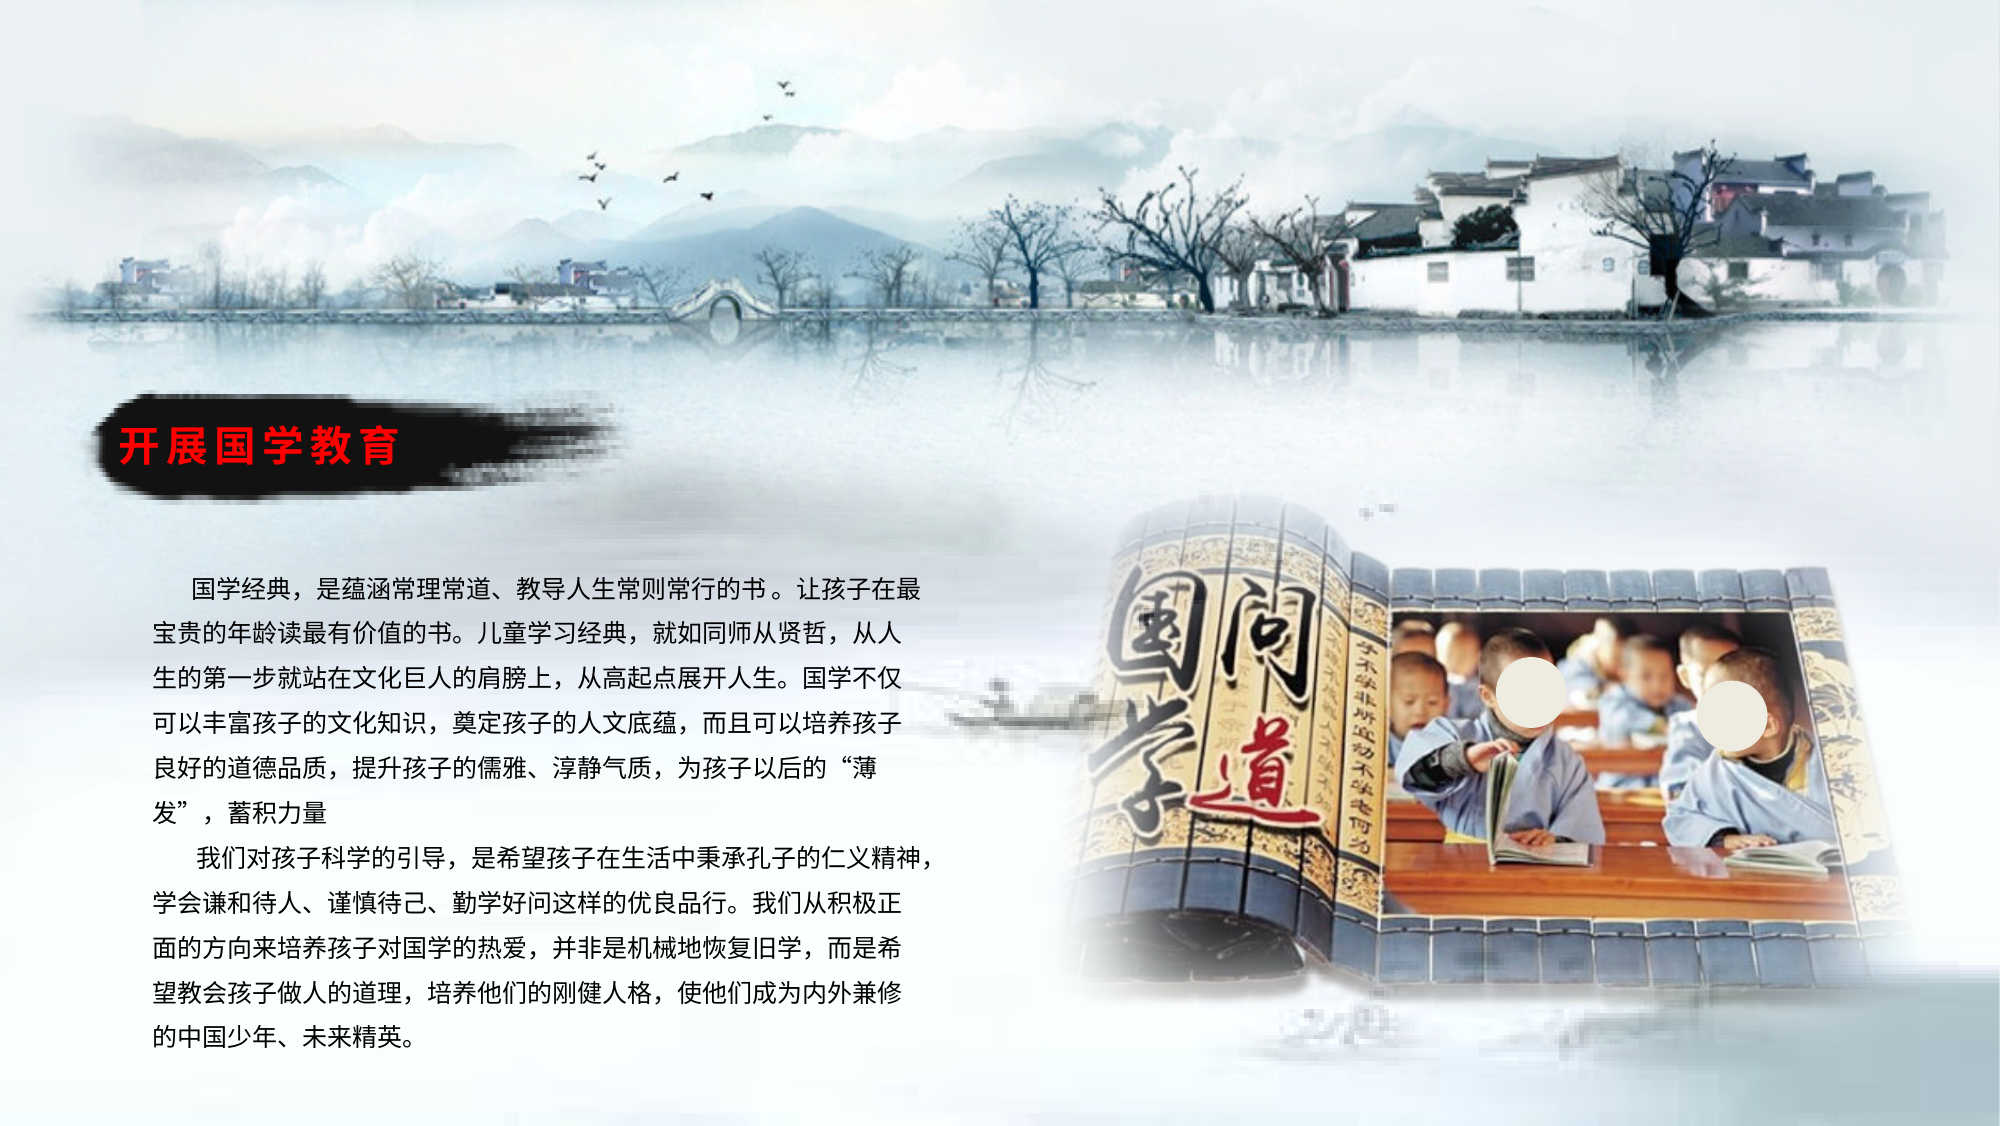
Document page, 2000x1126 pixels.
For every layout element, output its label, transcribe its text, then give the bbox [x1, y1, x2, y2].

text_box 国学经典，是蕴涵常理常道、教导人生常则常行的书 。让孩子在最宝贵的年龄读最有价值的书。儿童学习经典，就如同师从贤哲，从人生的第一步就站在文化巨人的肩膀上，从高起点展开人生。国学不仅可以丰富孩子的文化知识，奠定孩子的人文底蕴，而且可以培养孩子良好的道德品质，提升孩子的儒雅、淳静气质，为孩子以后的“薄发”，蓄积力量 我们对孩子科学的引导，是希望孩子在生活中秉承孔子的仁义精神，学会谦和待人、谨慎待己、勤学好问这样的优良品行。我们从积极正面的方向来培养孩子对国学的热爱，并非是机械地恢复旧学，而是希望教会孩子做人的道理，培养他们的刚健人格，使他们成为内外兼修的中国少年、未来精英。 [137, 550, 941, 1060]
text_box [67, 321, 690, 519]
picture [0, 0, 2000, 1126]
